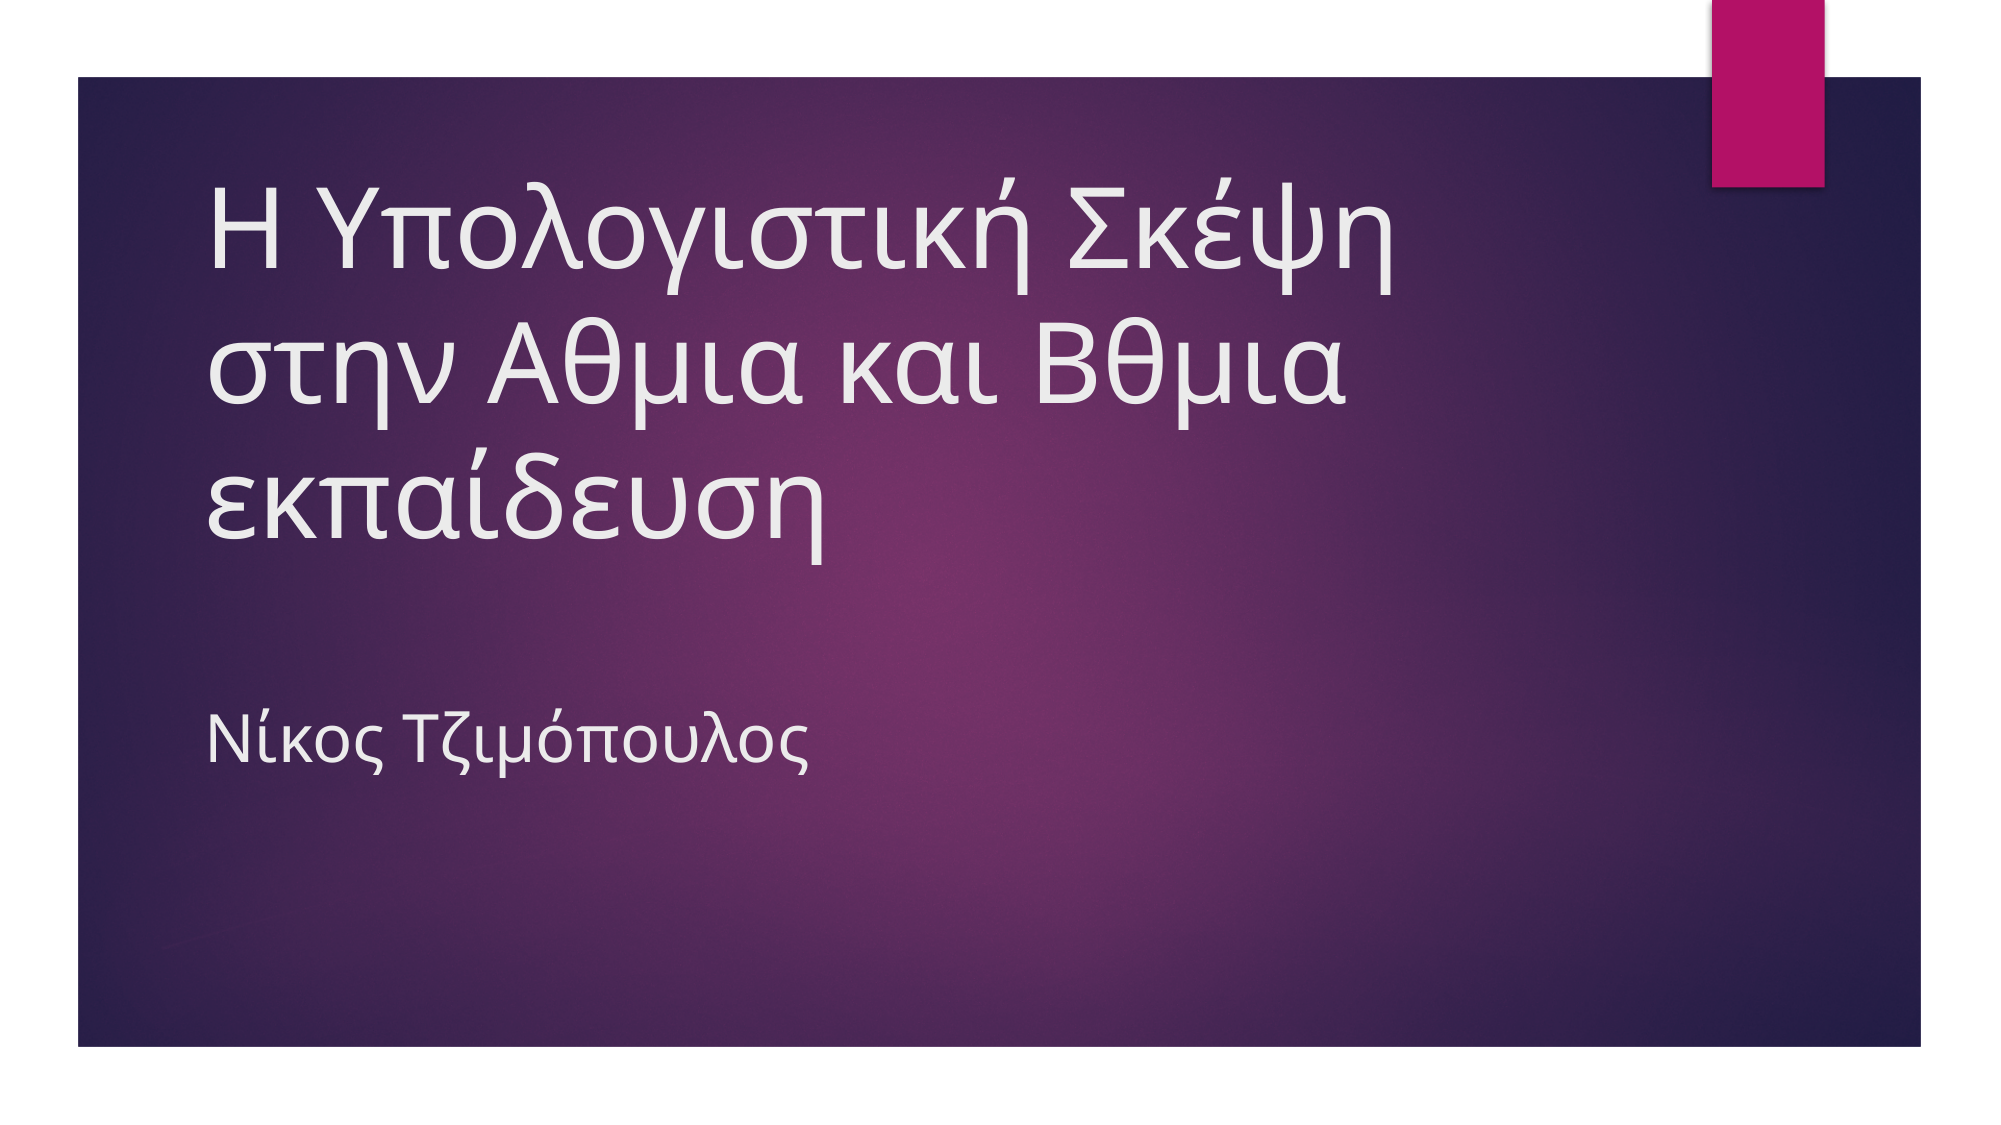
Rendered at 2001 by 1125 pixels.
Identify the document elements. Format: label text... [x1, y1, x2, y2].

title Η Υπολογιστική Σκέψη στην Αθμια και Βθμια εκπαίδευση Νίκος Τζιμόπουλος [189, 344, 1638, 784]
